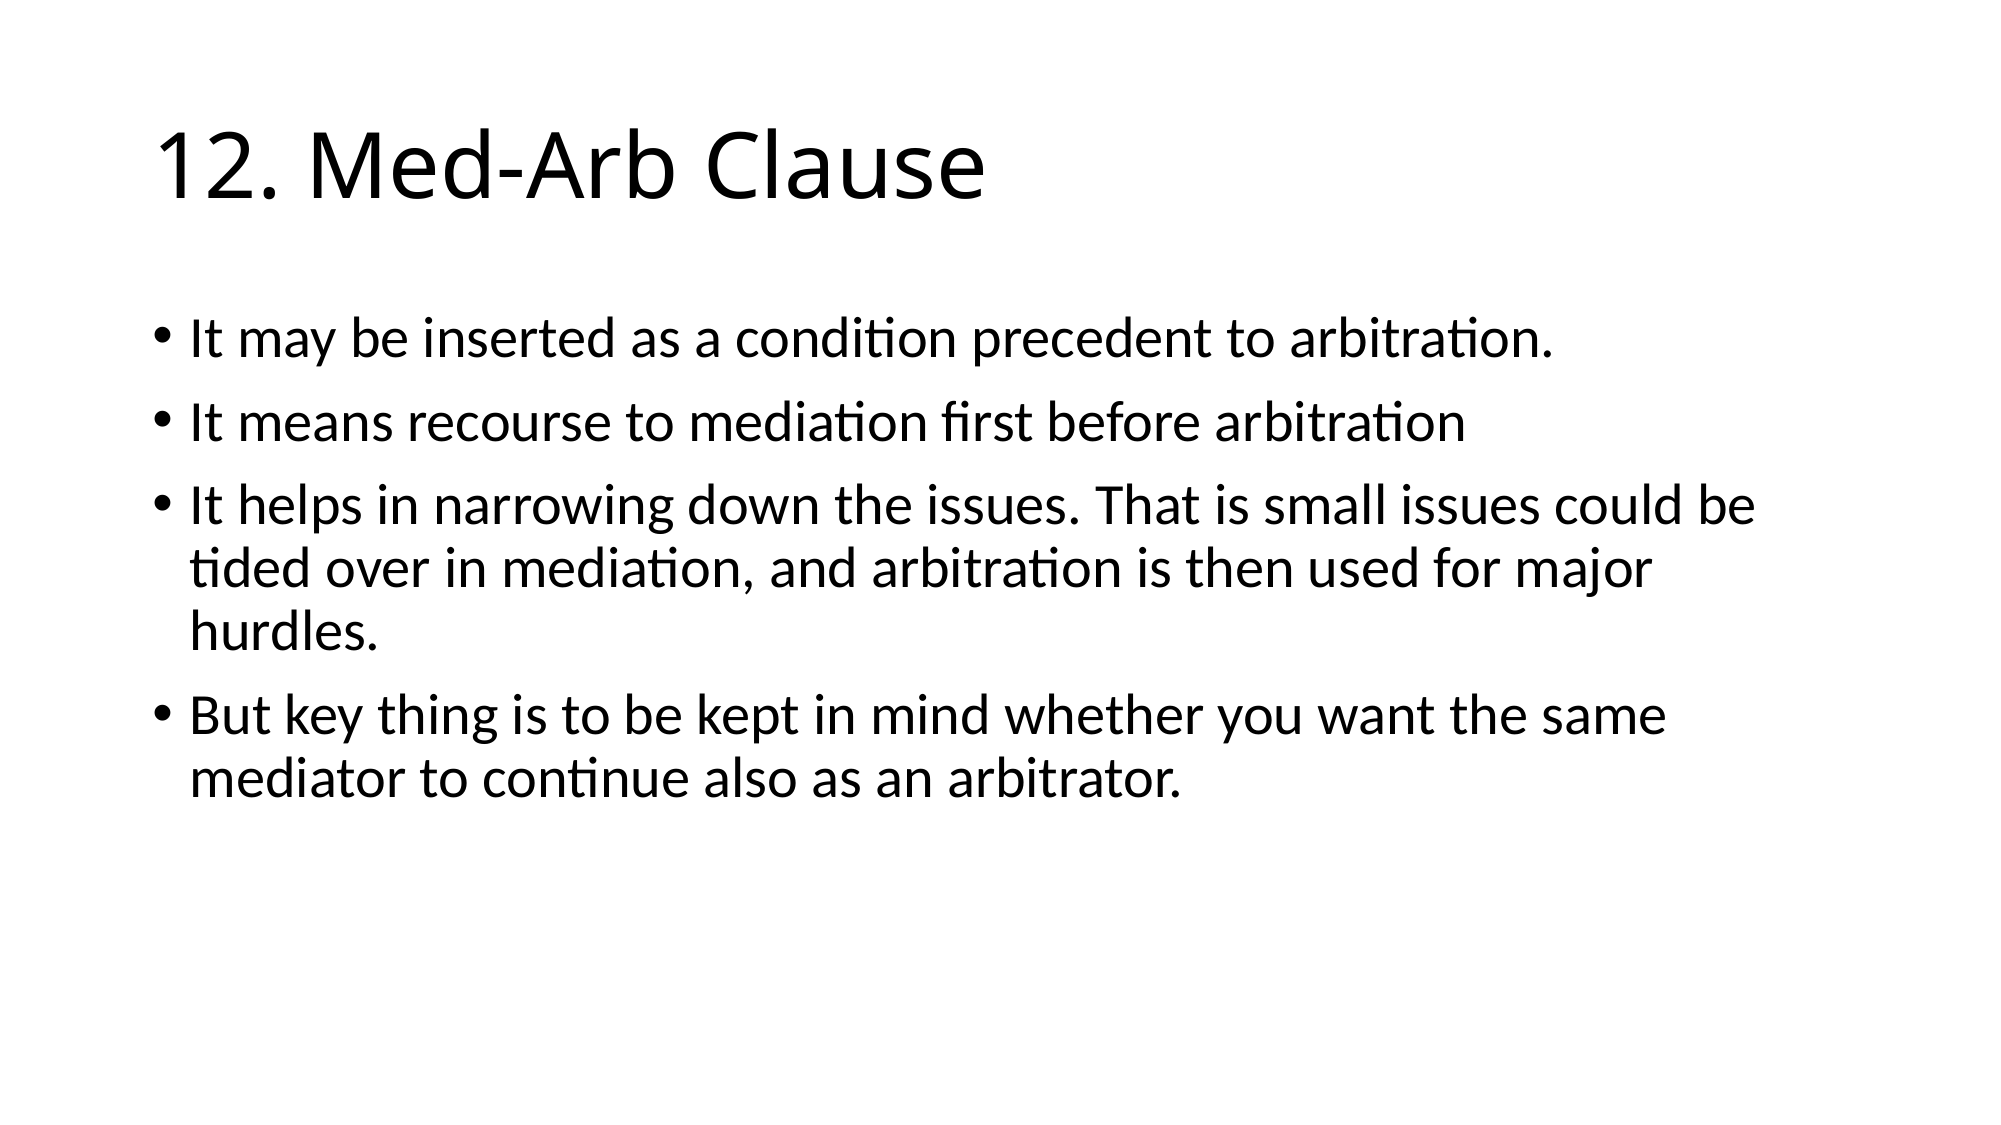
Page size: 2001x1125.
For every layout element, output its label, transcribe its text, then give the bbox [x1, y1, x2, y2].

list It may be inserted as a condition precedent to arbitration. It means recourse to mediation first before arbitration It helps in narrowing down the issues. That is small issues could be tided over in mediation, and arbitration is then used for major hurdles. But key thing is to be kept in mind whether you want the same mediator to continue also as an arbitrator. [137, 299, 1863, 1014]
title 12. Med-Arb Clause [137, 59, 1863, 278]
